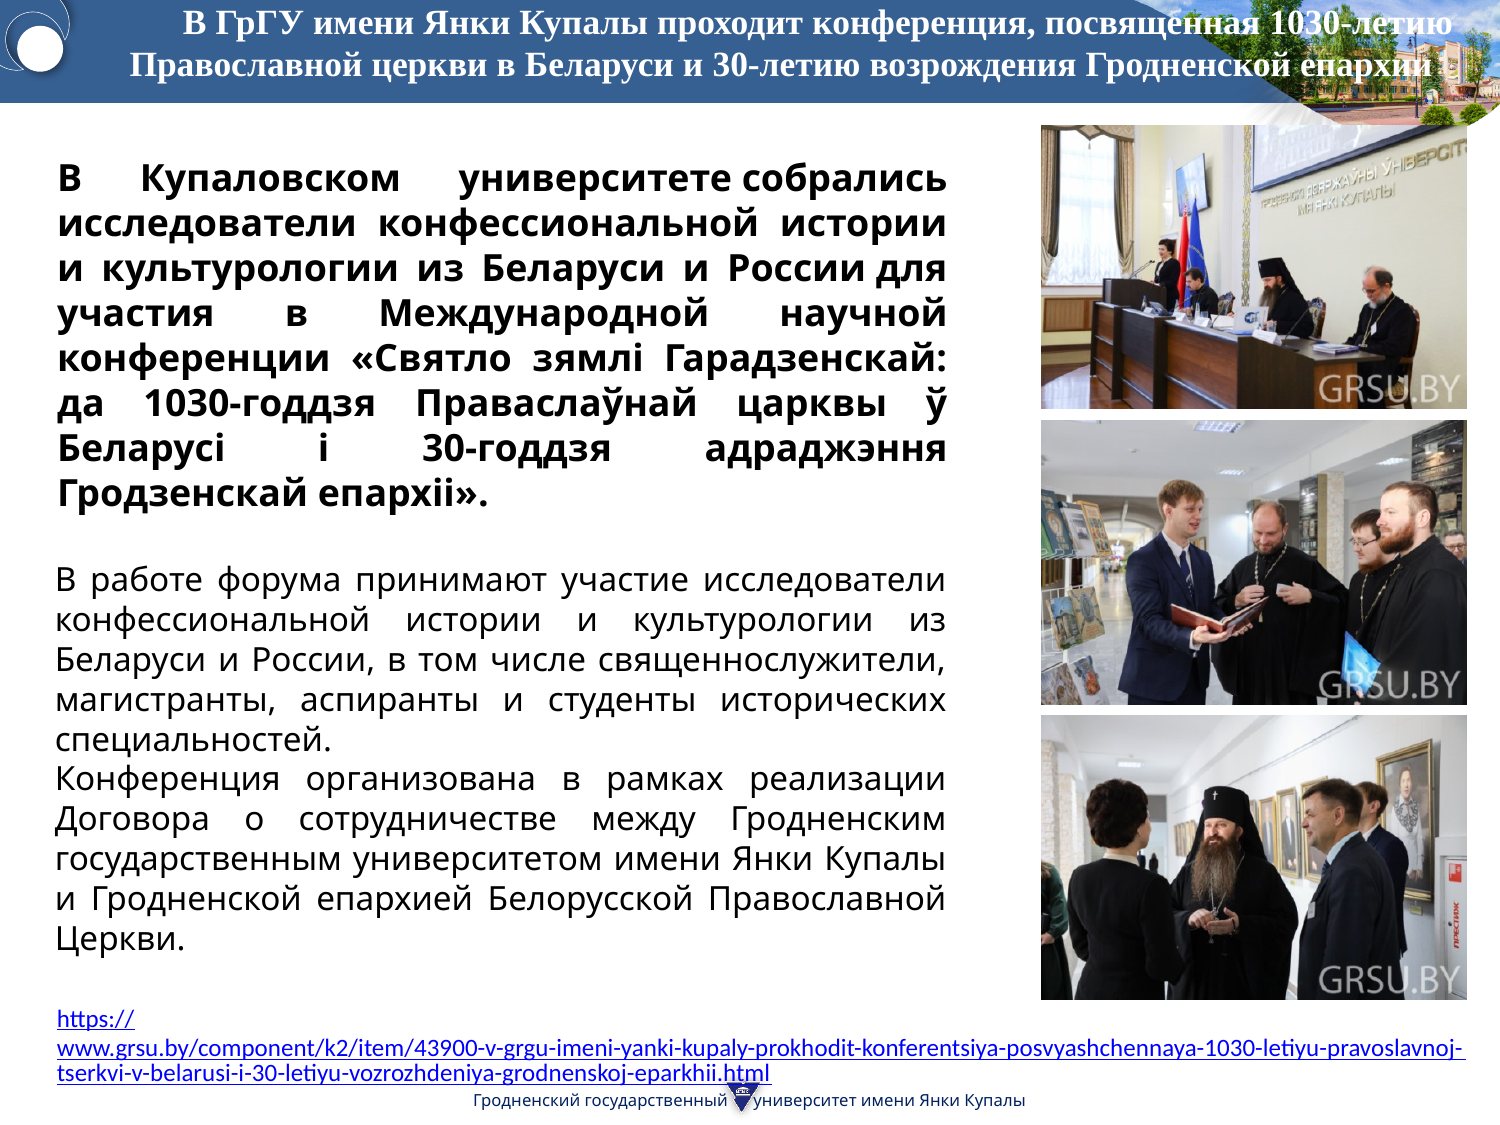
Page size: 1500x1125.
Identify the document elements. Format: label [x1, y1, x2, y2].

picture [1040, 715, 1467, 1000]
picture [1040, 125, 1467, 410]
picture [1040, 420, 1467, 705]
text_box [0, 0, 1500, 1118]
